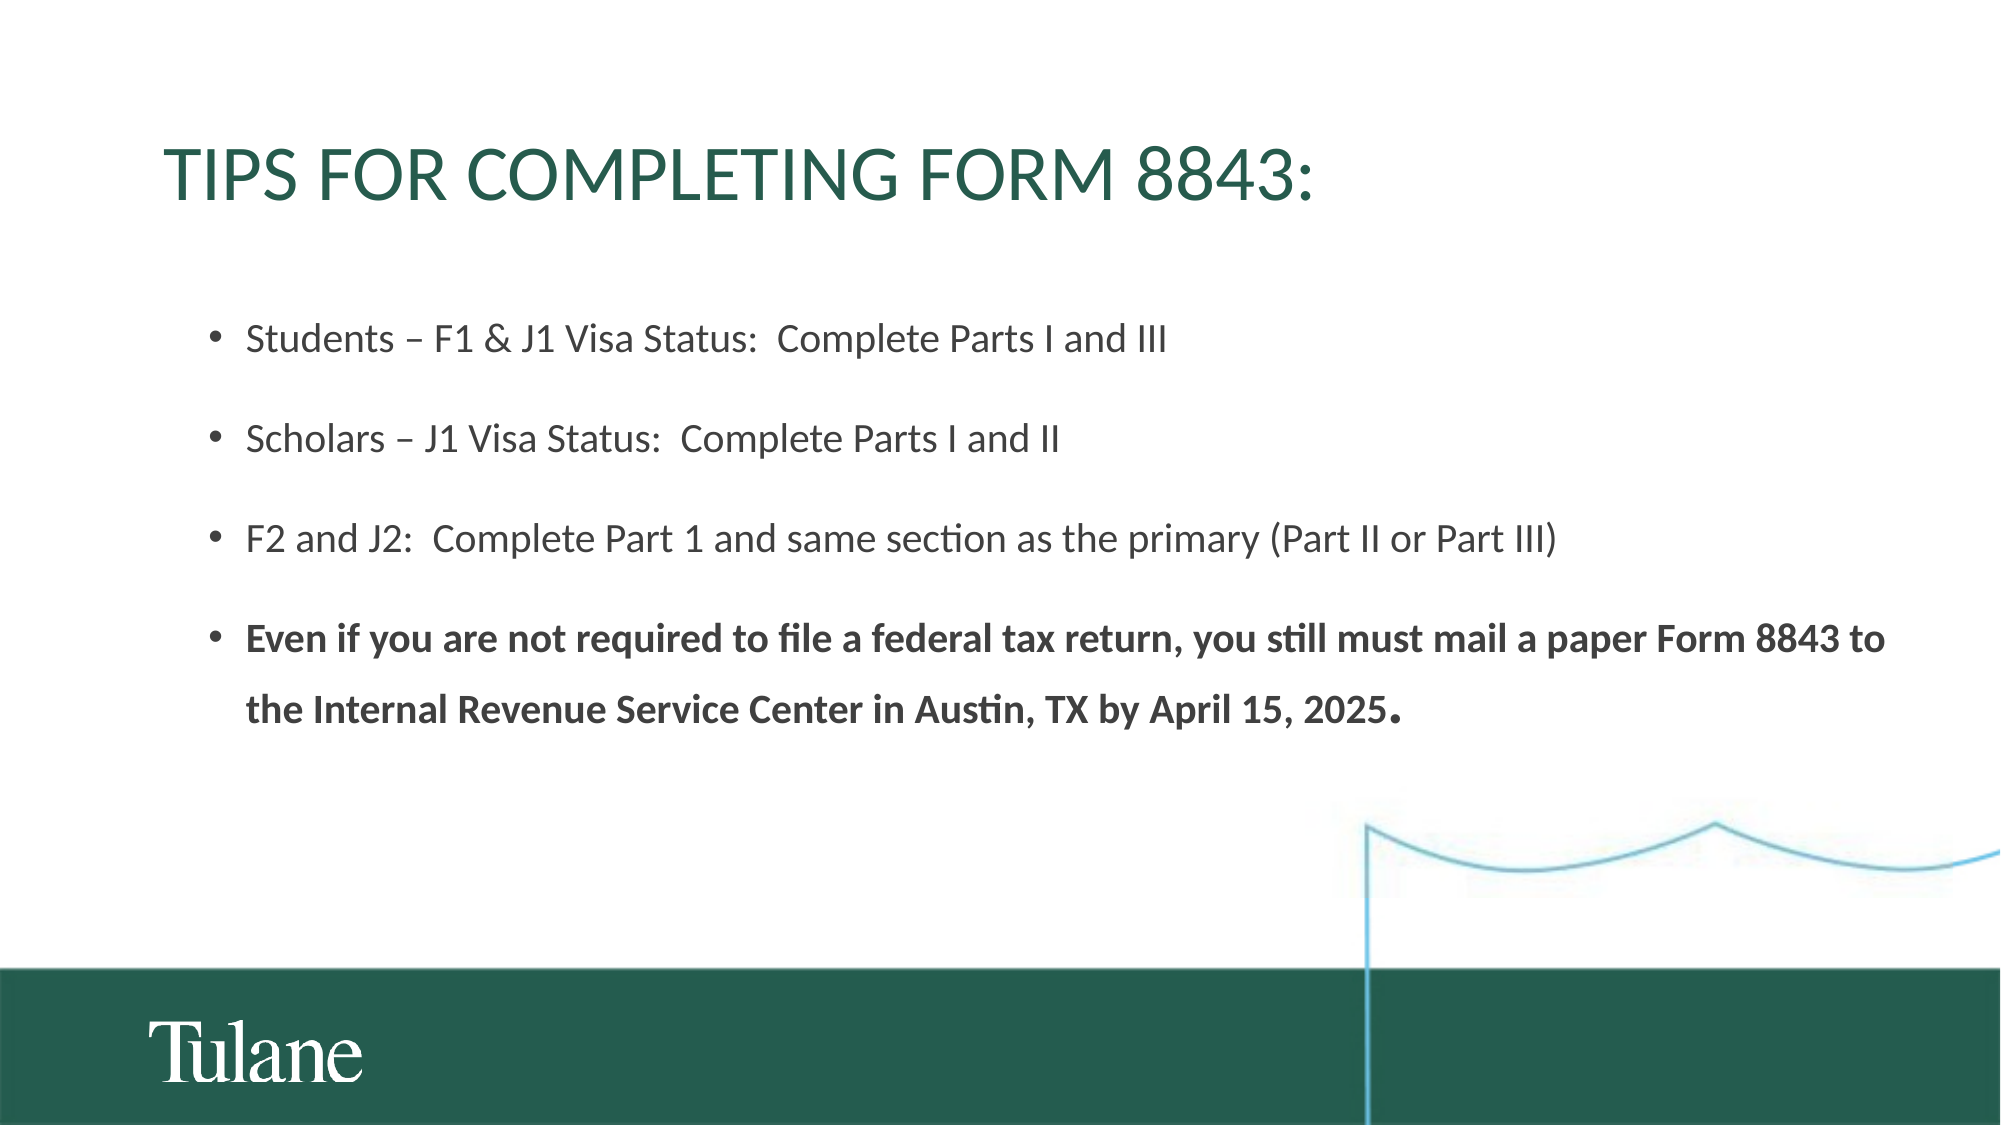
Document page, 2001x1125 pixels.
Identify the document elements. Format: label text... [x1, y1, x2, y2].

text_box [73, 303, 1953, 898]
title Tips for completing form 8843: [137, 74, 1863, 263]
picture [0, 0, 2001, 1125]
text_box Students – F1 & J1 Visa Status: Complete Parts I and III Scholars – J1 Visa Status: Complete Parts I and II F2 and J2: Complete Part 1 and same section as the primary (Part II or Part III) Even if you are not required to file a federal tax return, you still must mail a paper Form 8843 to the Internal Revenue Service Center in Austin, TX by April 15, 2025. [206, 310, 1949, 776]
